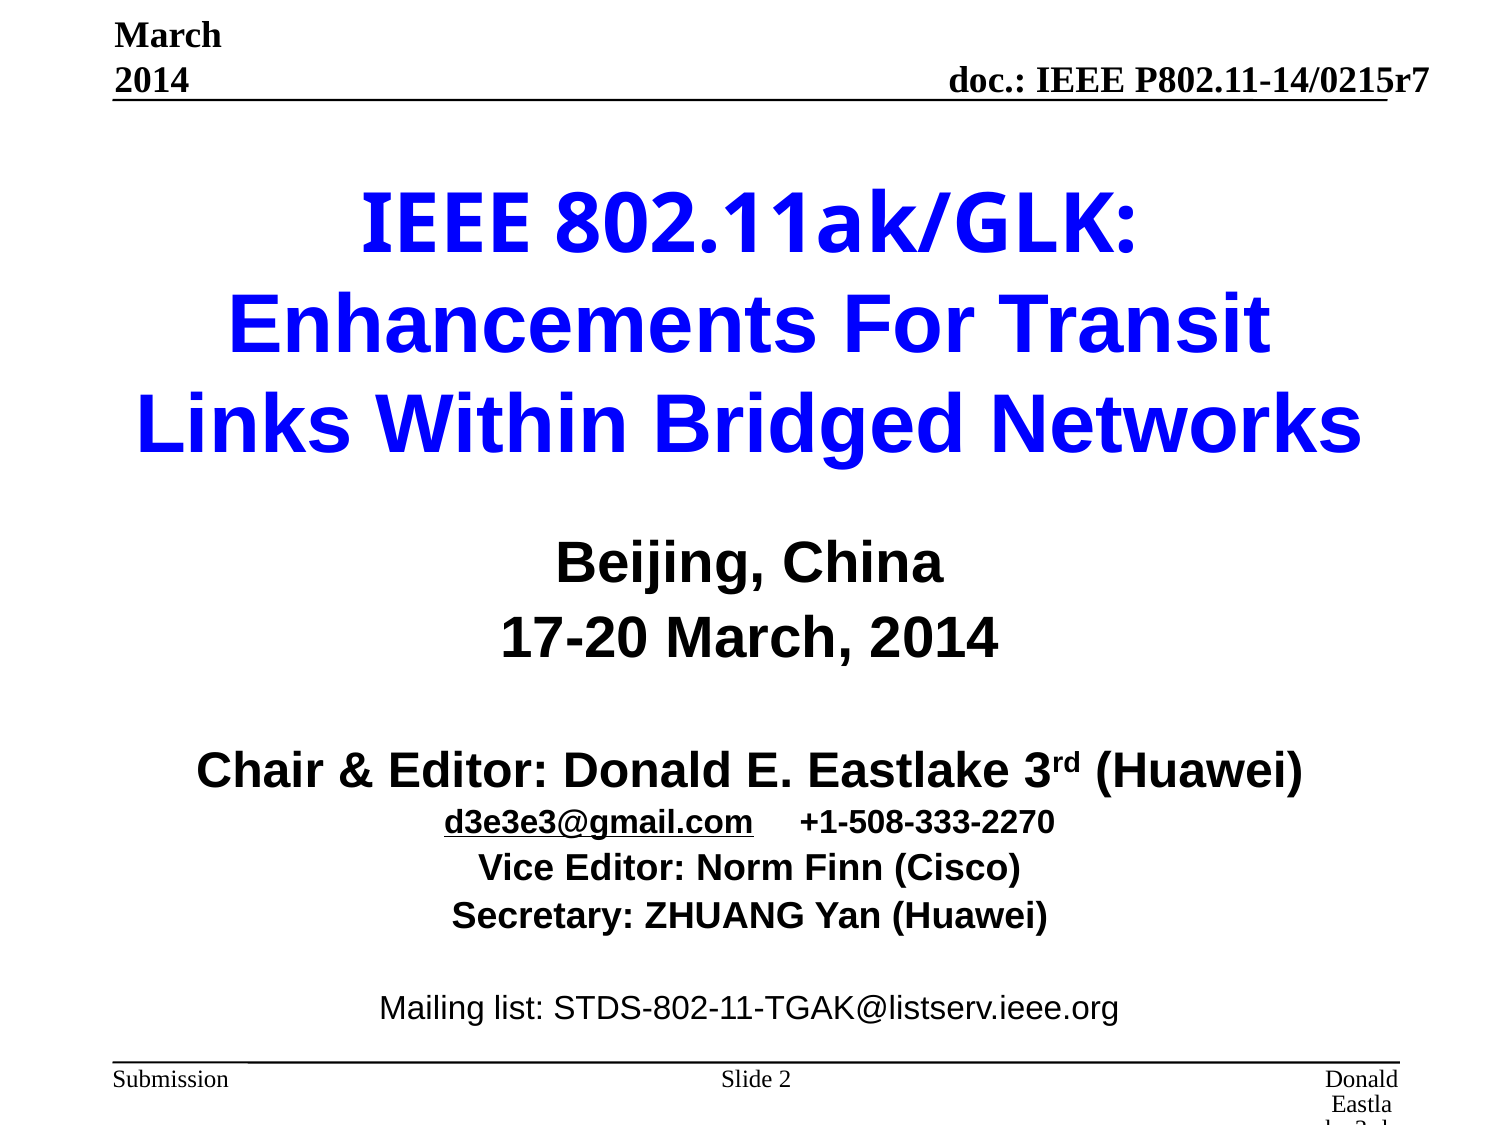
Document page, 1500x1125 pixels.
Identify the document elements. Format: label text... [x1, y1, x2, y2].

title IEEE 802.11ak/GLK: Enhancements For Transit Links Within Bridged Networks [112, 125, 1388, 513]
slide_number Slide 2 [712, 1075, 800, 1093]
list Beijing, China 17-20 March, 2014 Chair & Editor: Donald E. Eastlake 3rd (Huawei) d3e3e3@gmail.com +1-508-333-2270 Vice Editor: Norm Finn (Cisco) Secretary: ZHUANG Yan (Huawei) Mailing list: STDS-802-11-TGAK@listserv.ieee.org [99, 525, 1400, 1075]
footer Donald Eastlake 3rd, Huawei Technologies [1325, 1062, 1402, 1093]
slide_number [114, 54, 290, 100]
